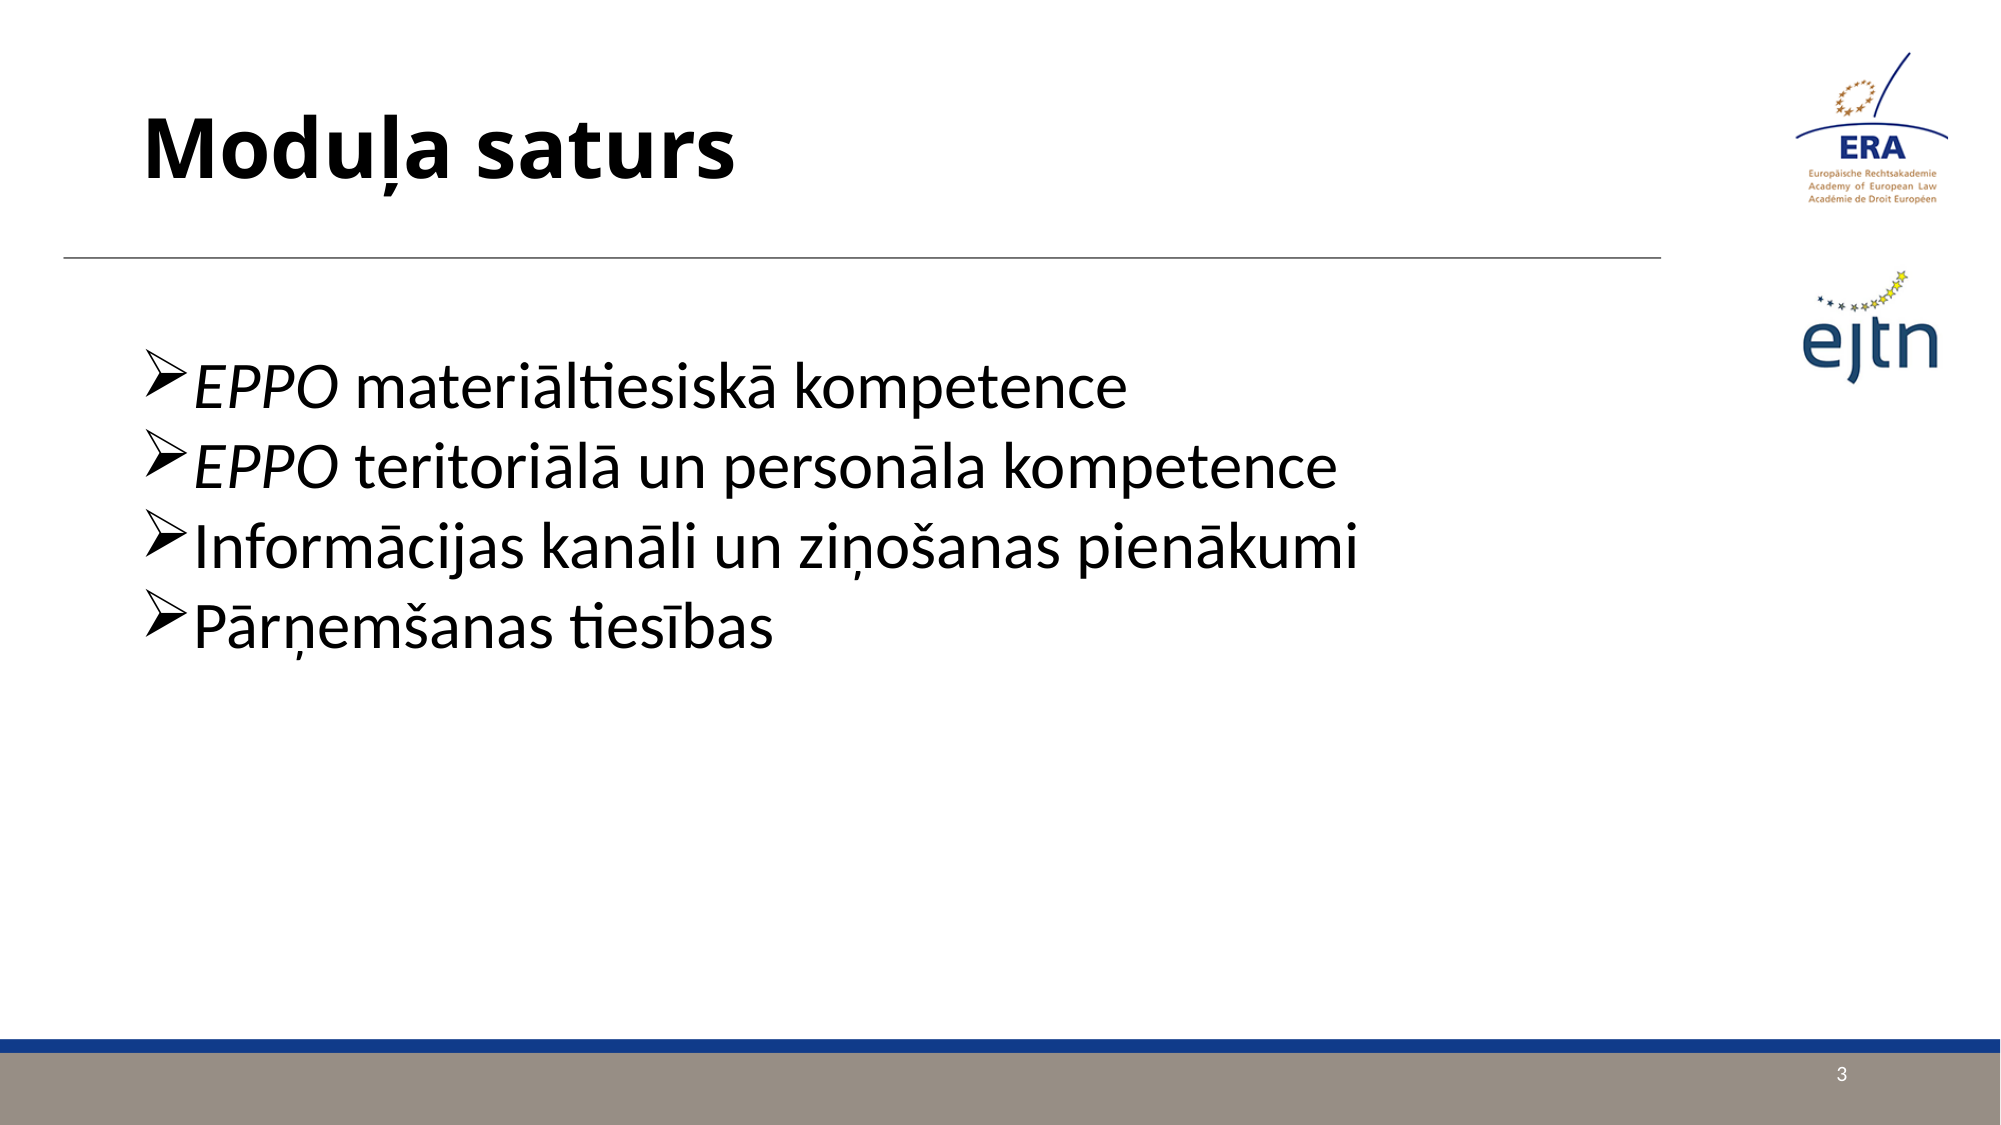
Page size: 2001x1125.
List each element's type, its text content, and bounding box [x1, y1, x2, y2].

text_box EPPO materiāltiesiskā kompetence EPPO teritoriālā un personāla kompetence Informācijas kanāli un ziņošanas pienākumi Pārņemšanas tiesības [126, 334, 1738, 669]
slide_number 3 [1412, 1042, 1863, 1103]
picture [0, 0, 2001, 1125]
list Moduļa saturs [126, 98, 1204, 237]
